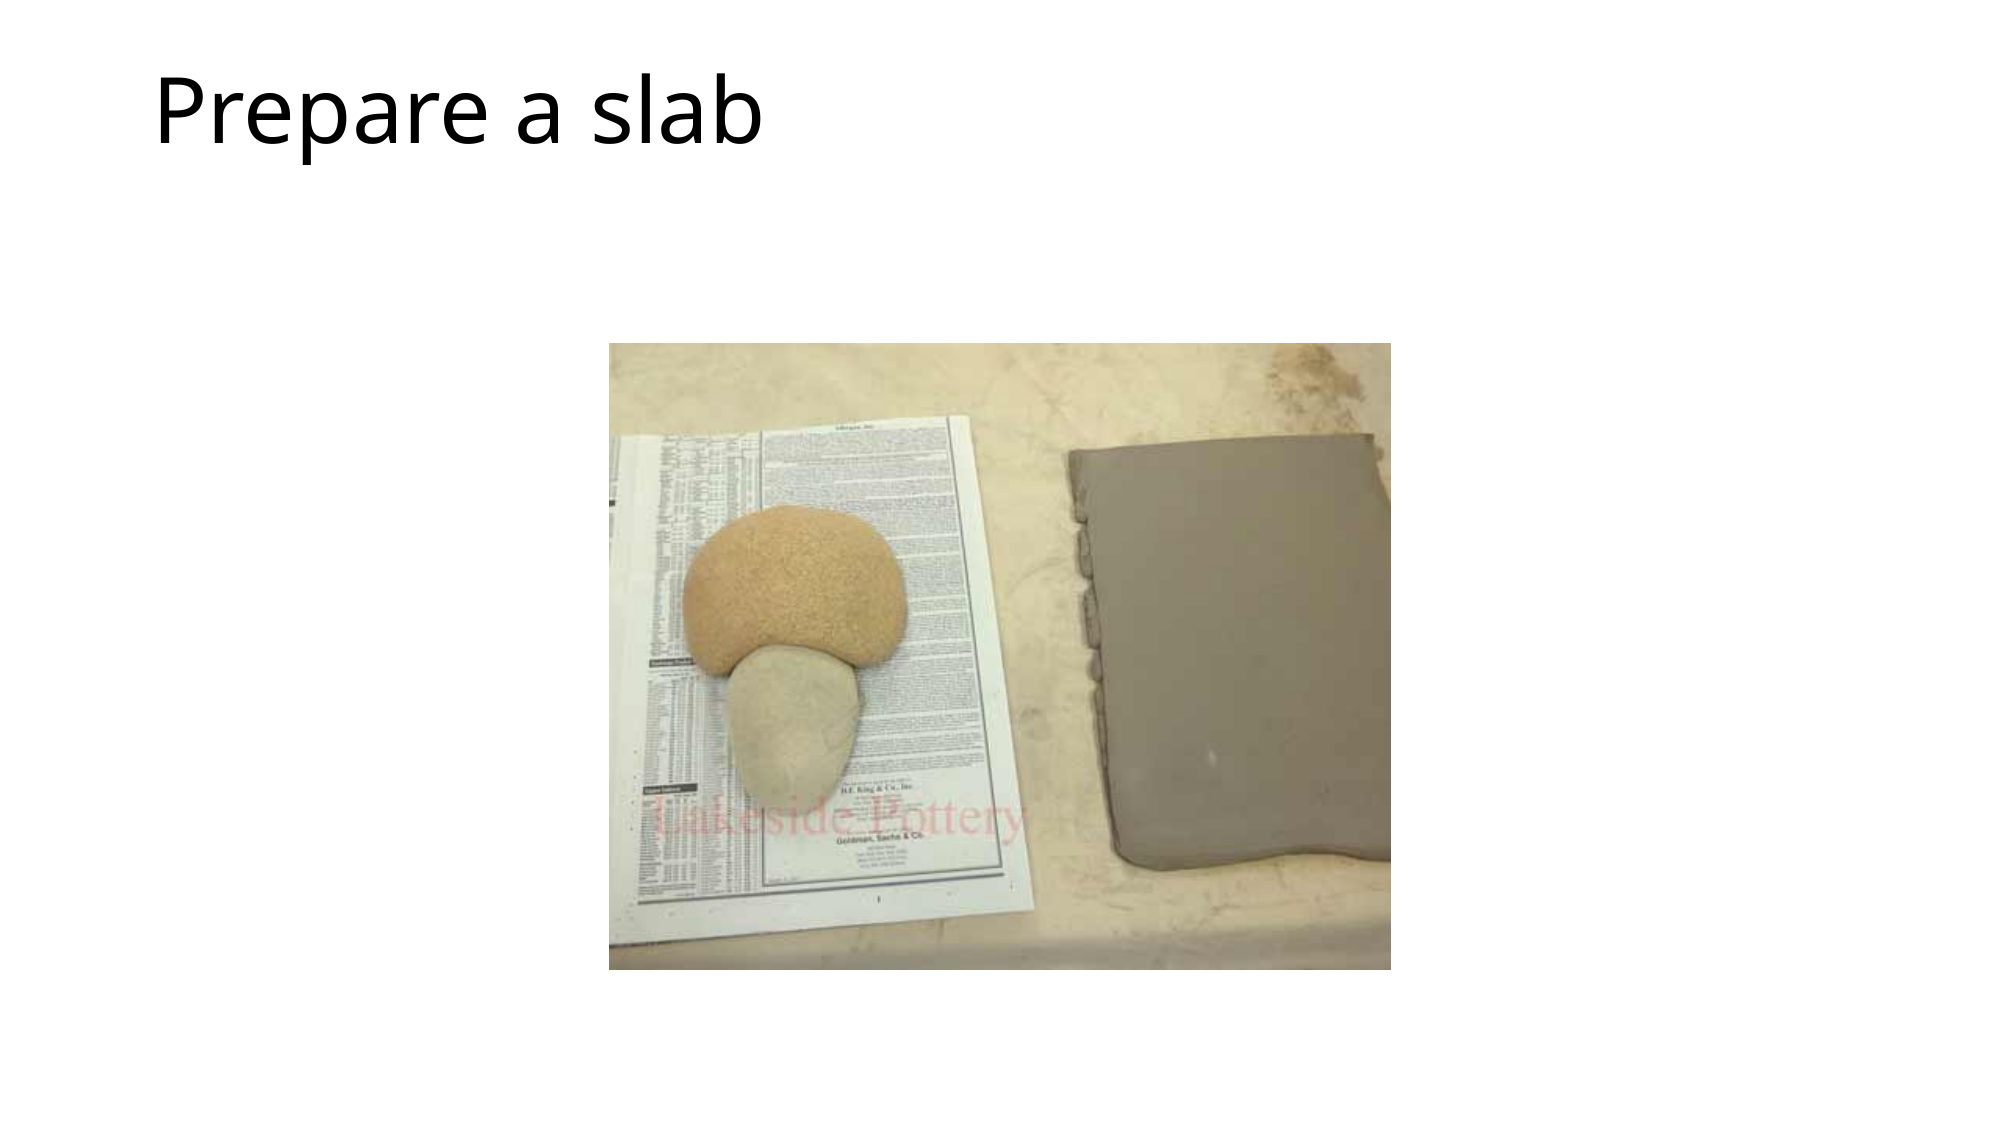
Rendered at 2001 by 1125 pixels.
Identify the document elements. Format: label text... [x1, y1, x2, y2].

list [609, 343, 1391, 970]
title Prepare a slab [137, 59, 1863, 278]
